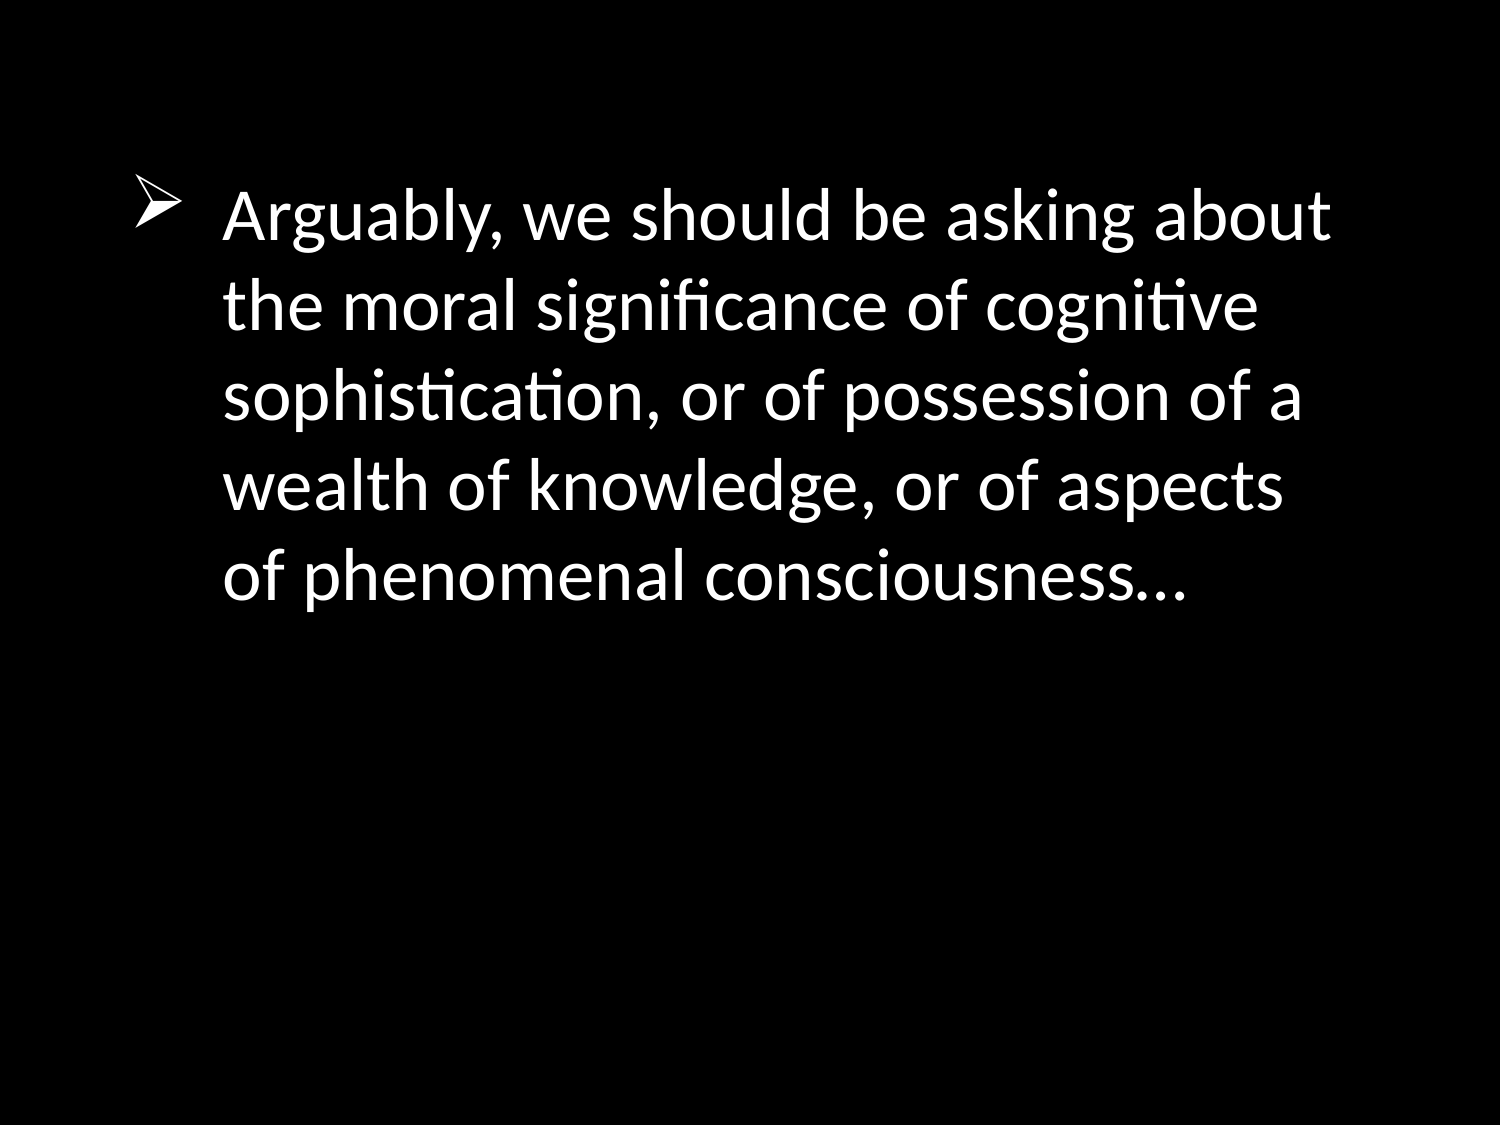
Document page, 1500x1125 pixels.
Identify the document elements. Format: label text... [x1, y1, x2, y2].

text_box Arguably, we should be asking about the moral significance of cognitive sophistication, or of possession of a wealth of knowledge, or of aspects of phenomenal consciousness… [114, 158, 1365, 624]
